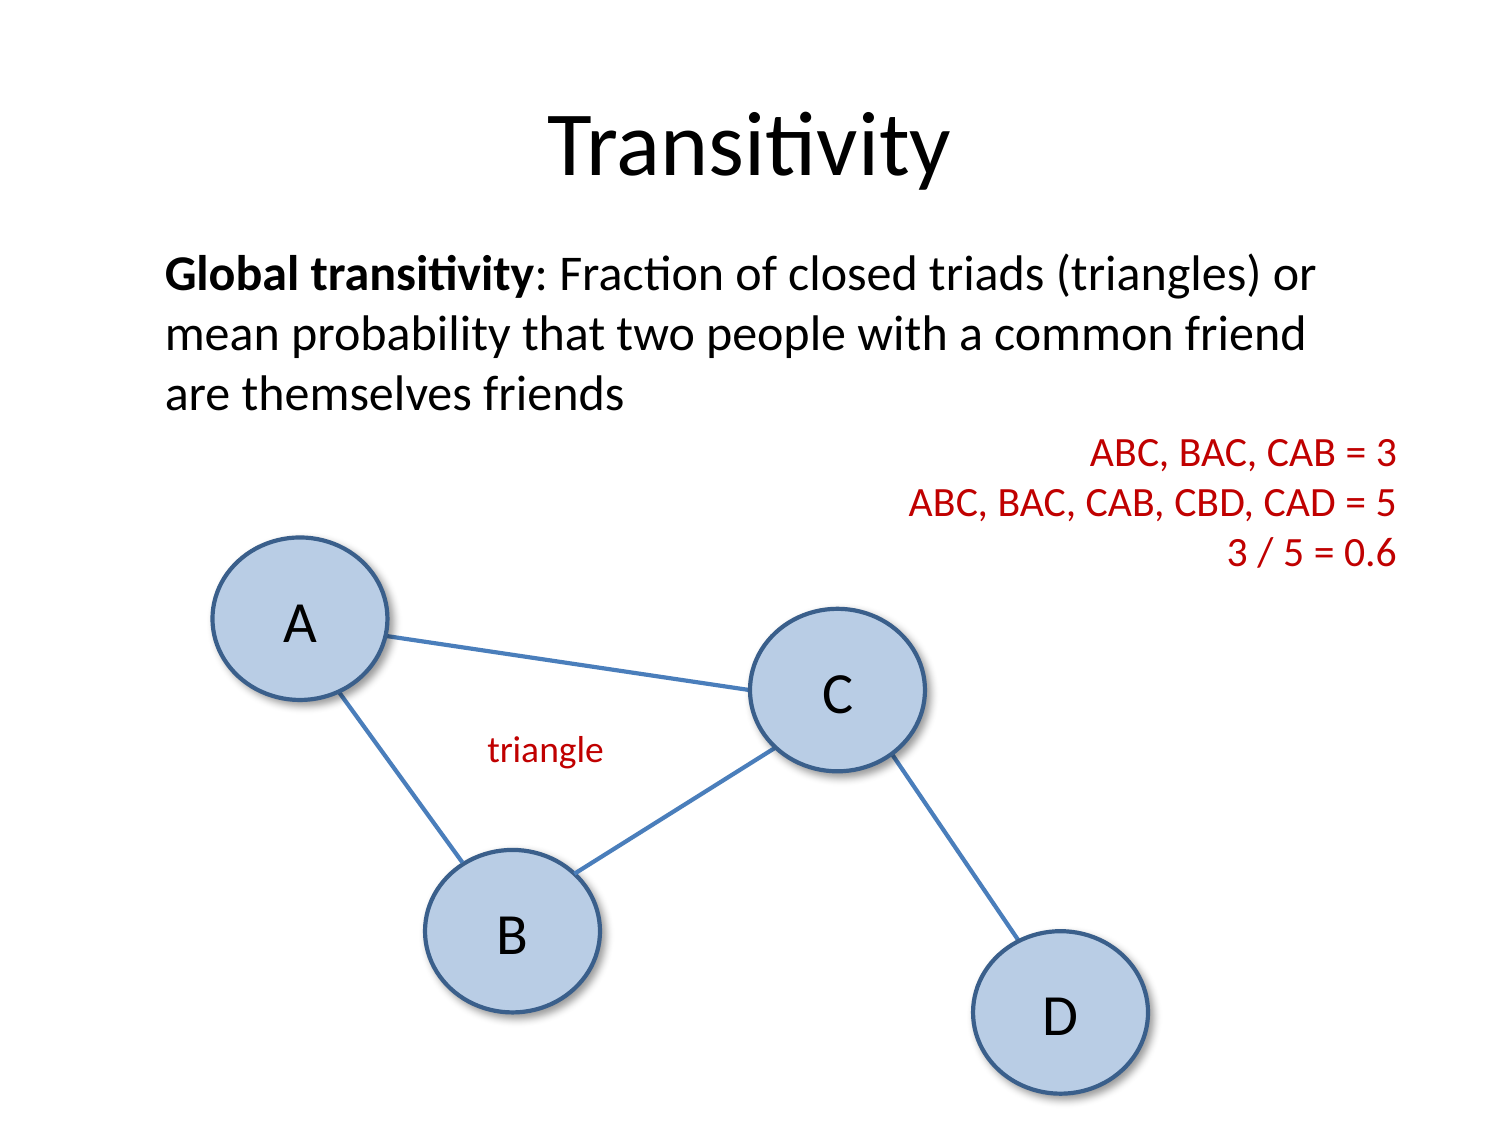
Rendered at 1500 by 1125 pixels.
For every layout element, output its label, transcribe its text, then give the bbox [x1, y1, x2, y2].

text_box C [748, 606, 928, 774]
text_box B [422, 847, 603, 1015]
text_box D [970, 929, 1151, 1096]
text_box triangle [466, 717, 762, 778]
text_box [337, 689, 463, 863]
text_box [574, 747, 776, 874]
text_box Global transitivity: Fraction of closed triads (triangles) or mean probability that two people with a common friend are themselves friends [149, 232, 1338, 428]
text_box triangle [326, 717, 332, 778]
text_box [887, 747, 1026, 951]
text_box A [210, 535, 390, 703]
title Transitivity [75, 45, 1425, 233]
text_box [349, 630, 751, 691]
text_box ABC, BAC, CAB = 3 ABC, BAC, CAB, CBD, CAD = 5 3 / 5 = 0.6 [837, 417, 1412, 583]
